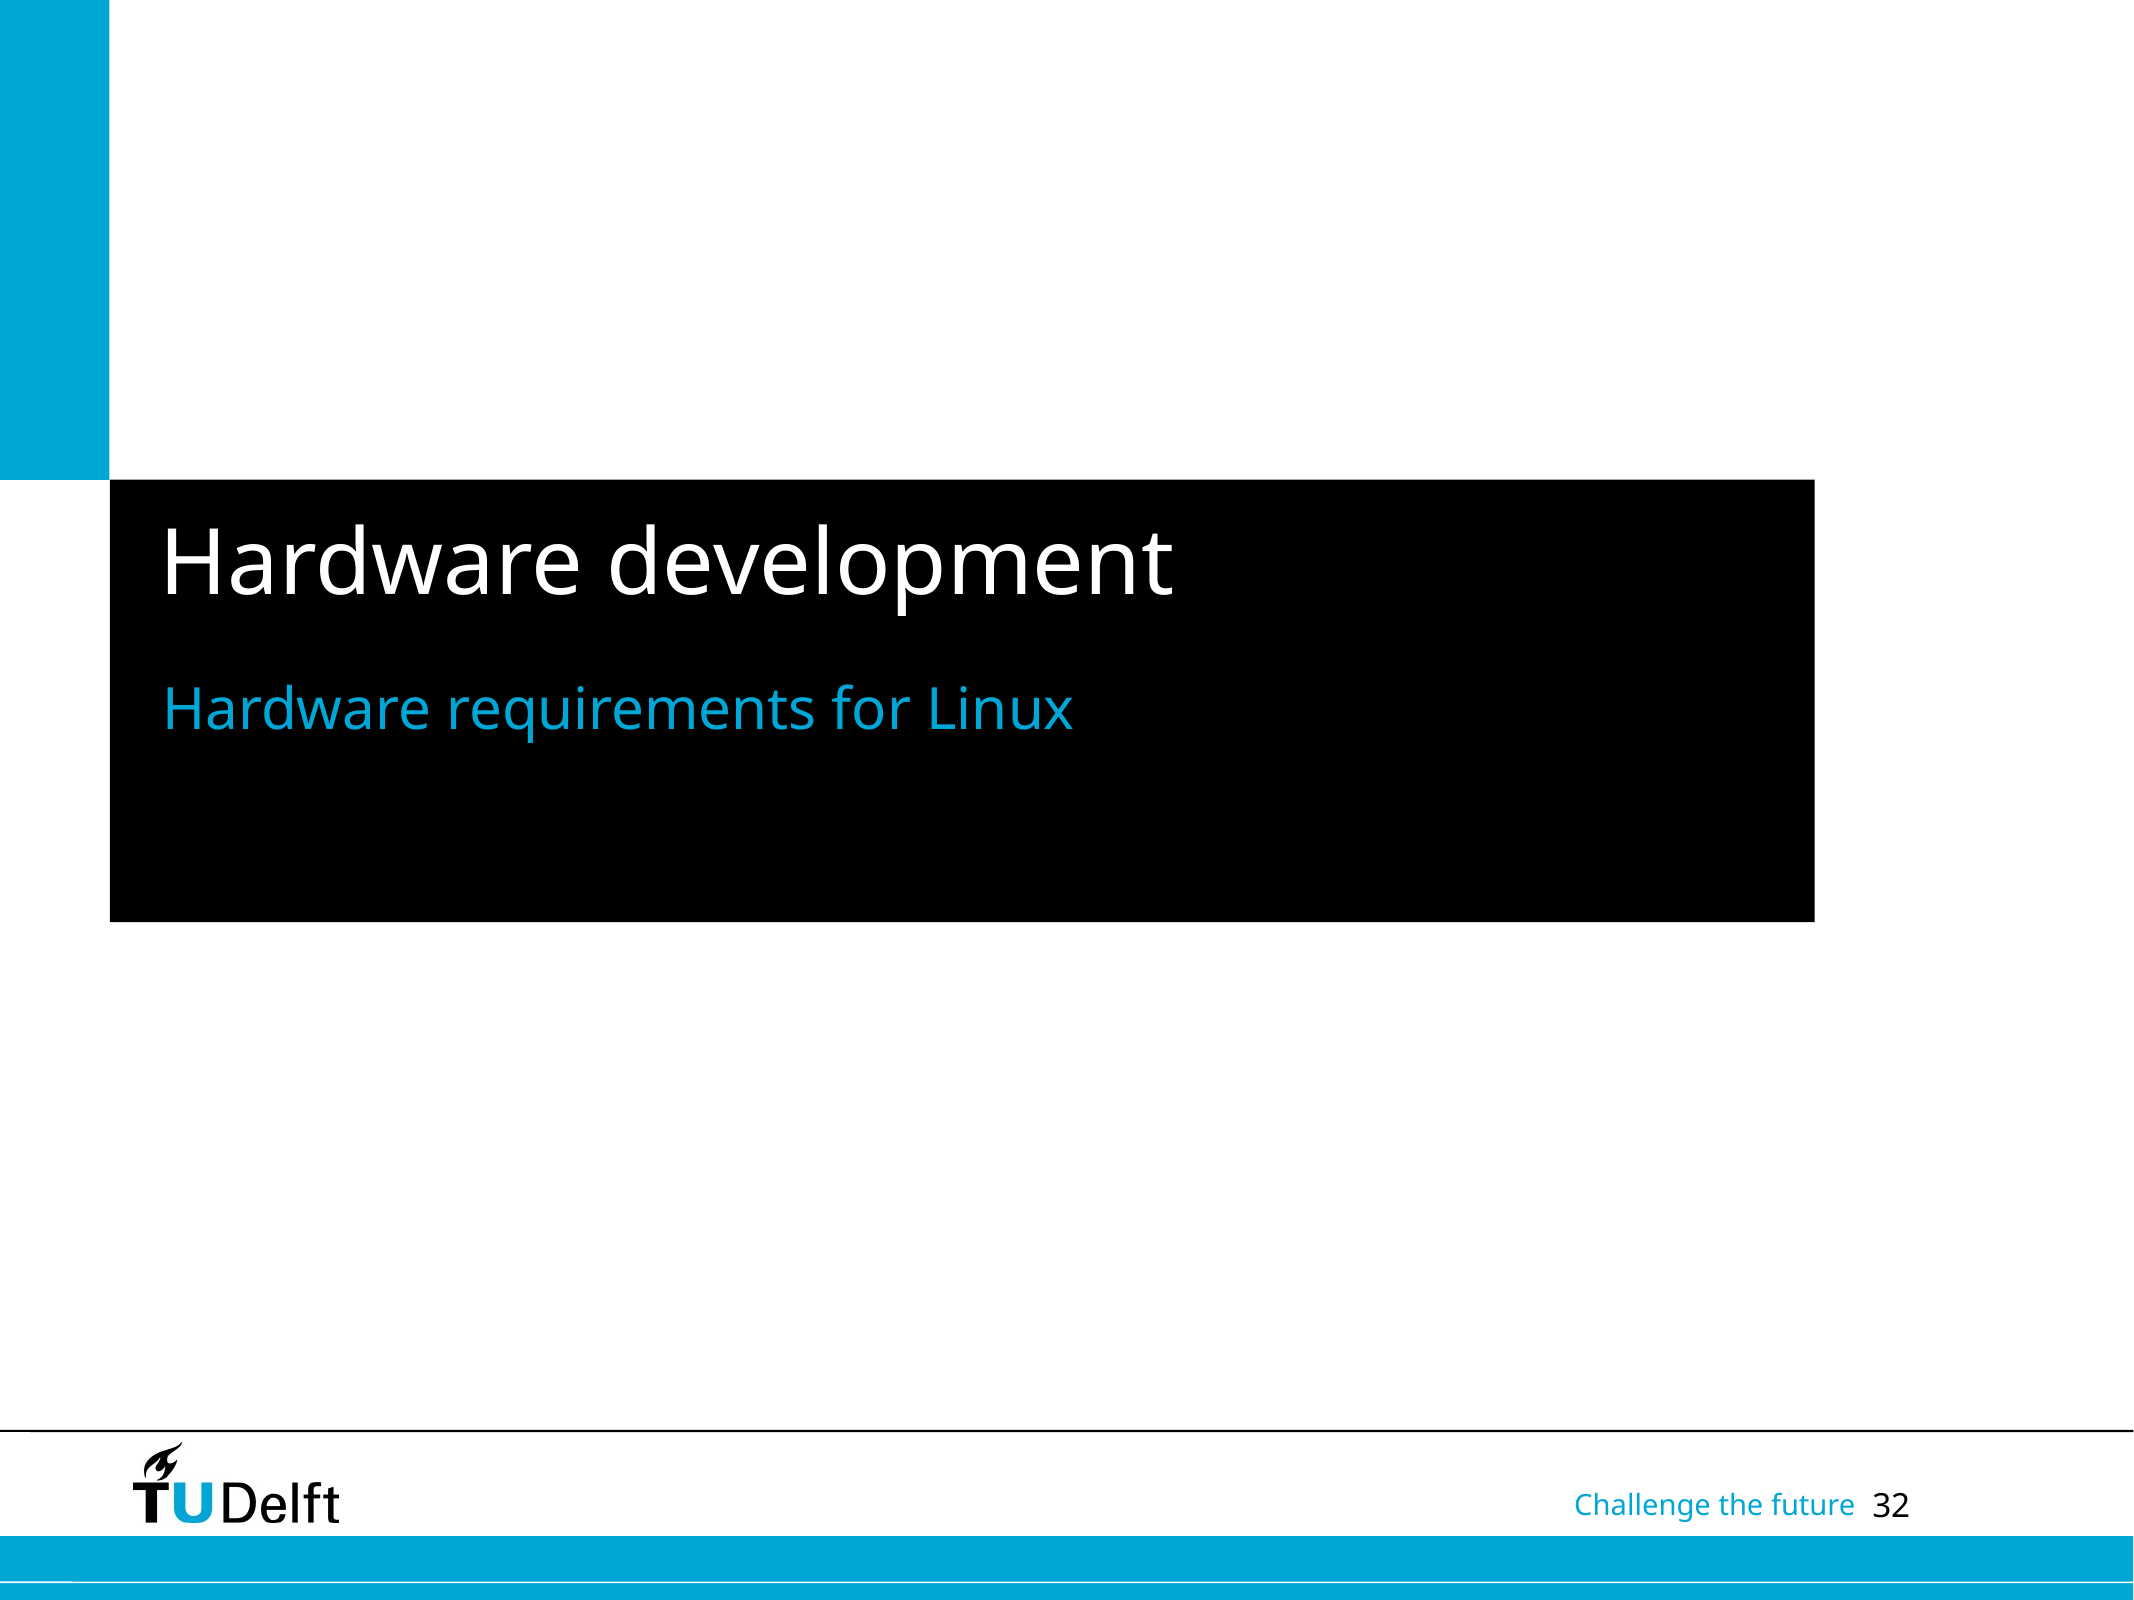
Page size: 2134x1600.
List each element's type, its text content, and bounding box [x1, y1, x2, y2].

title Hardware development [159, 502, 1747, 654]
picture [133, 1442, 339, 1523]
subtitle Hardware requirements for Linux [161, 667, 1745, 905]
